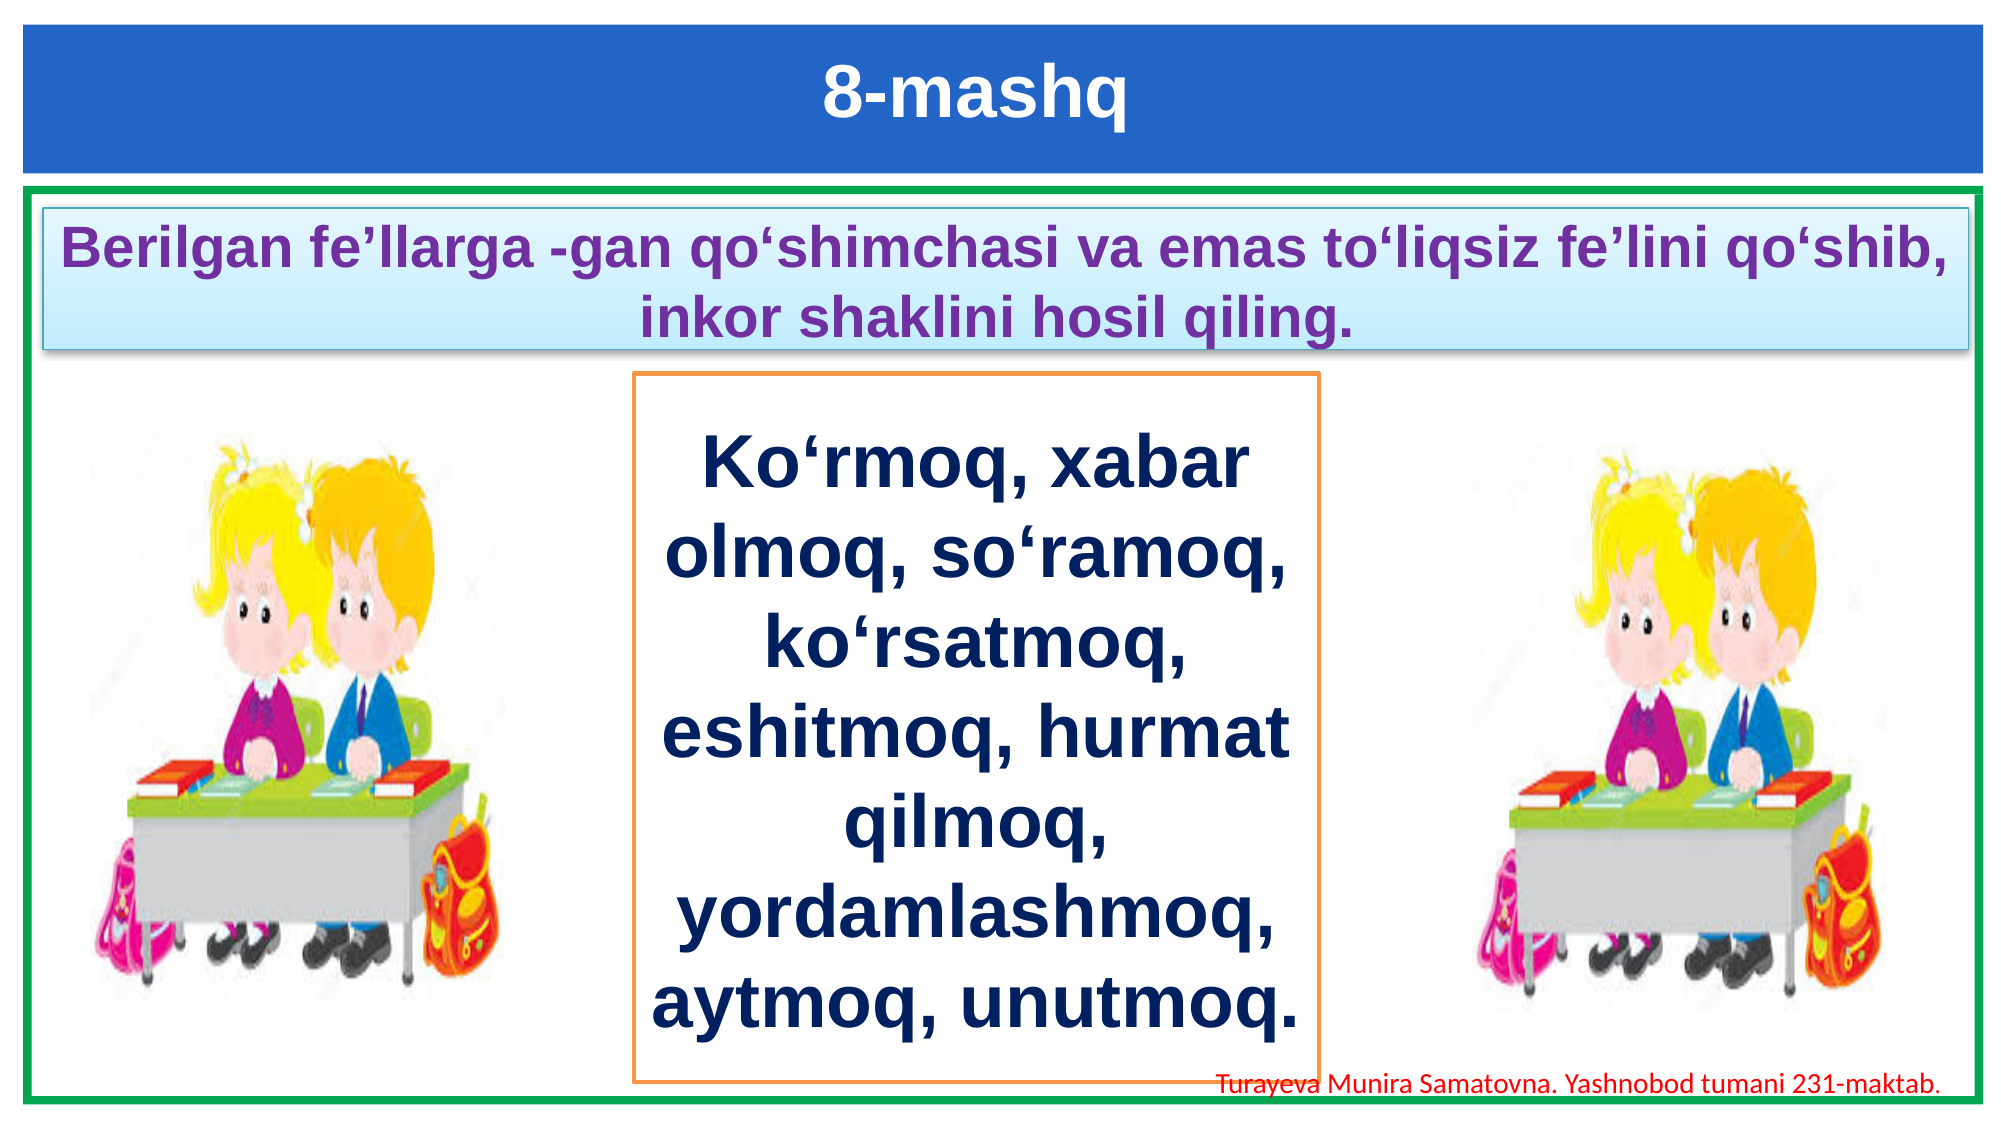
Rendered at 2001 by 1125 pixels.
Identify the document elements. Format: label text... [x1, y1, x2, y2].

picture [90, 433, 505, 1000]
text_box Berilgan fe’llarga -gan qo‘shimchasi va emas to‘liqsiz fe’lini qo‘shib, inkor shaklini hosil qiling. [42, 207, 1969, 350]
footer Turayeva Munira Samatovna. Yashnobod tumani 231-maktab. [1187, 1064, 1969, 1100]
text_box 8-mashq [100, 41, 1853, 151]
picture [1472, 444, 1887, 1011]
text_box Ko‘rmoq, xabar olmoq, so‘ramoq, ko‘rsatmoq, eshitmoq, hurmat qilmoq, yordamlashmoq, aytmoq, unutmoq. [632, 371, 1321, 1084]
